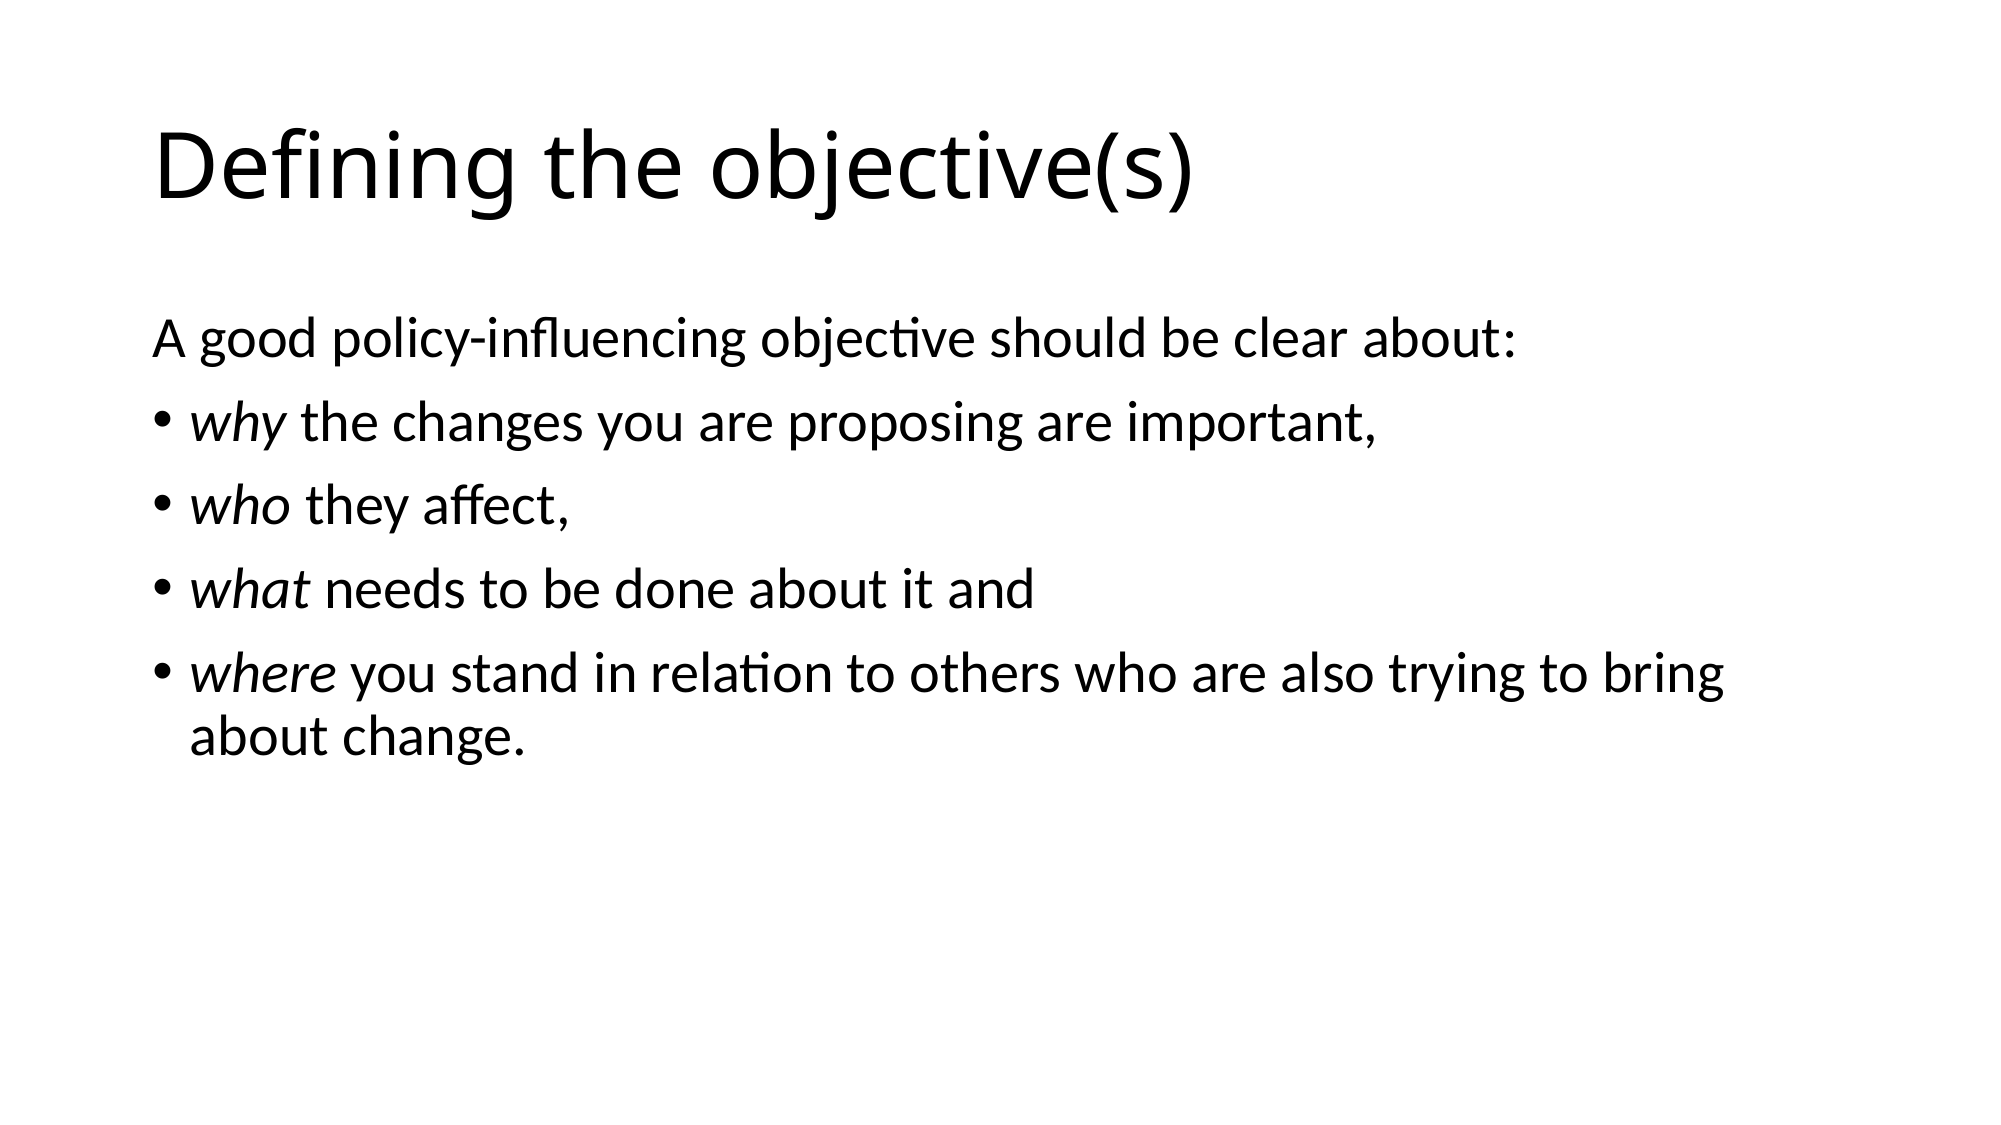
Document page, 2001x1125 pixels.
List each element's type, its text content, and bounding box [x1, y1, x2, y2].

title Defining the objective(s) [137, 59, 1863, 278]
list A good policy-influencing objective should be clear about: why the changes you are proposing are important, who they affect, what needs to be done about it and where you stand in relation to others who are also trying to bring about change. [137, 299, 1863, 1014]
